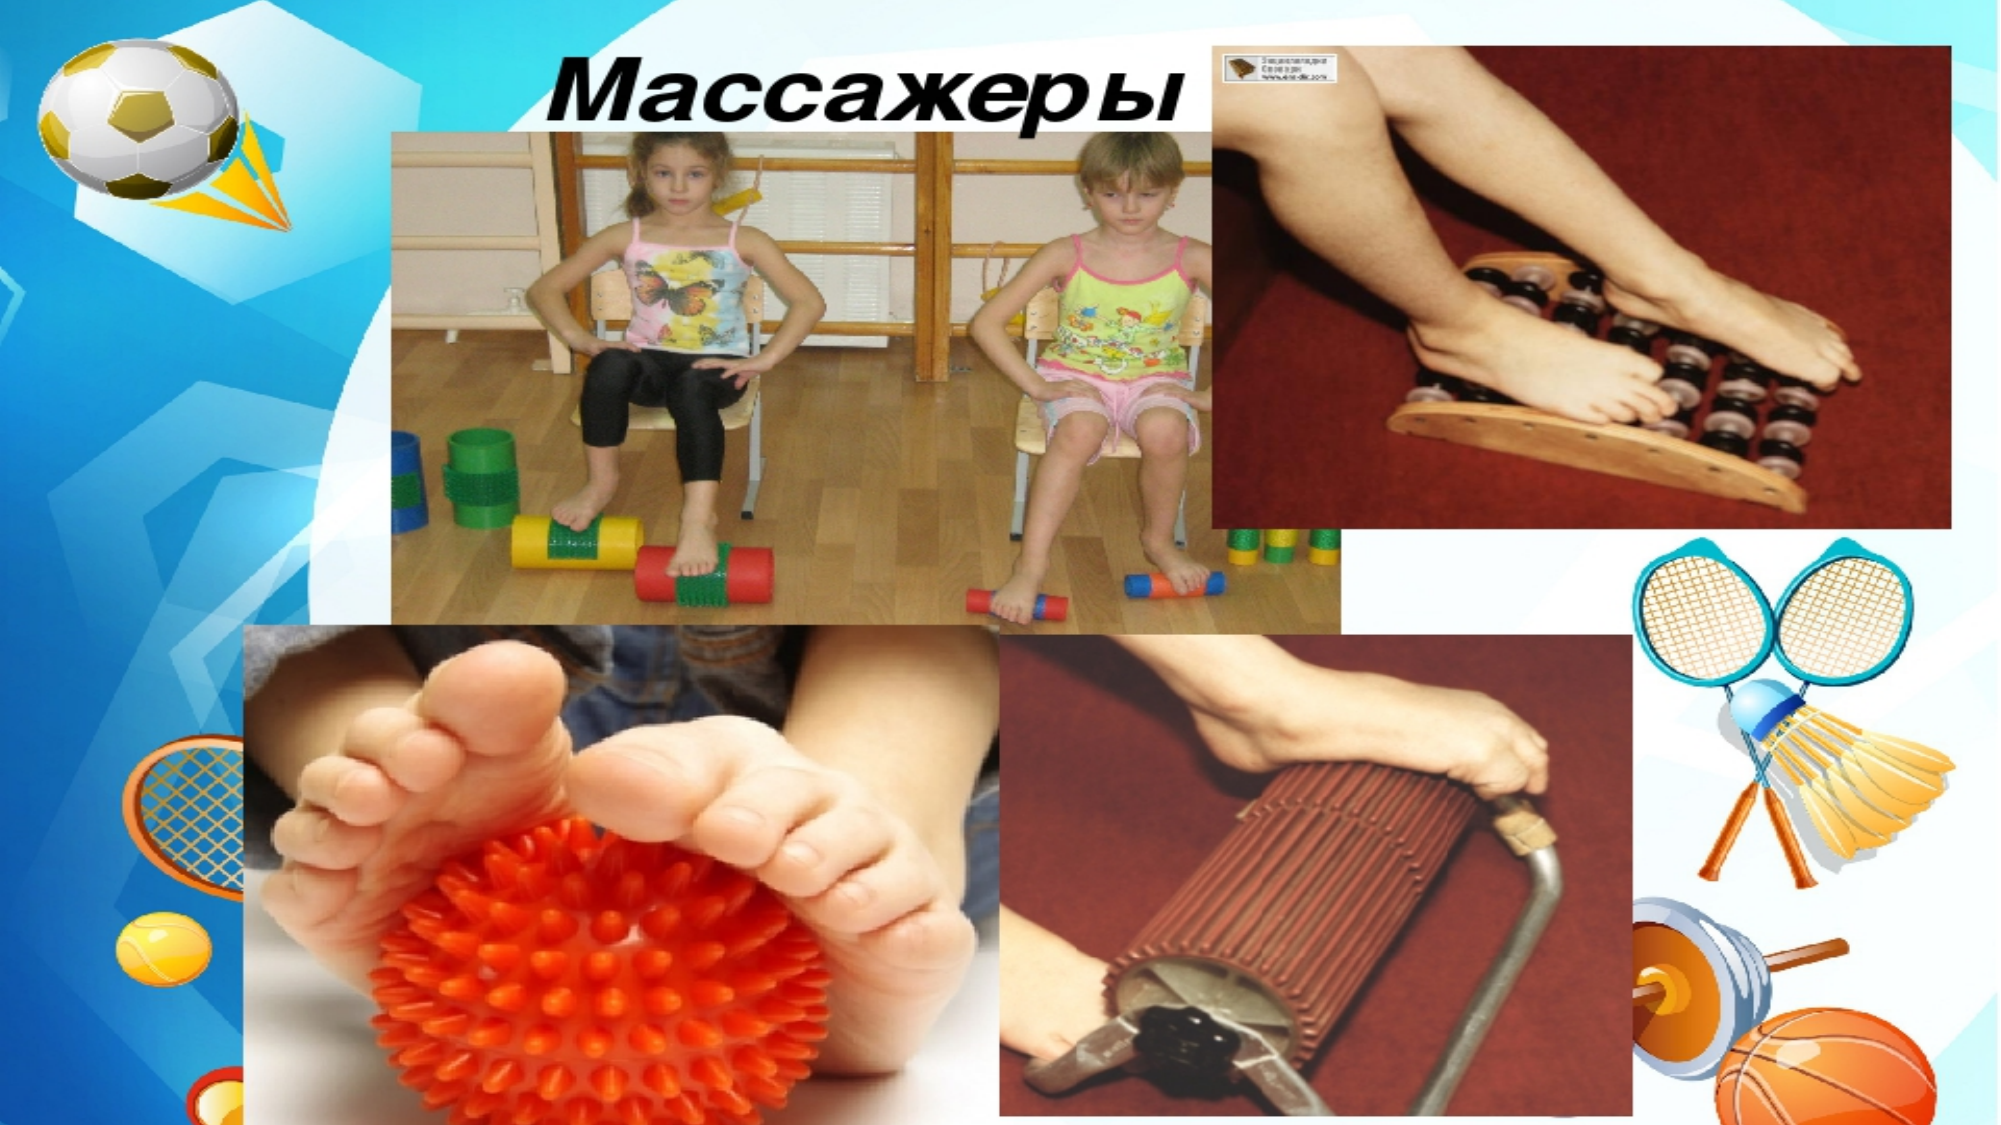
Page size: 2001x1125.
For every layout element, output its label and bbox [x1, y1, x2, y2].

list [0, 0, 2000, 1125]
